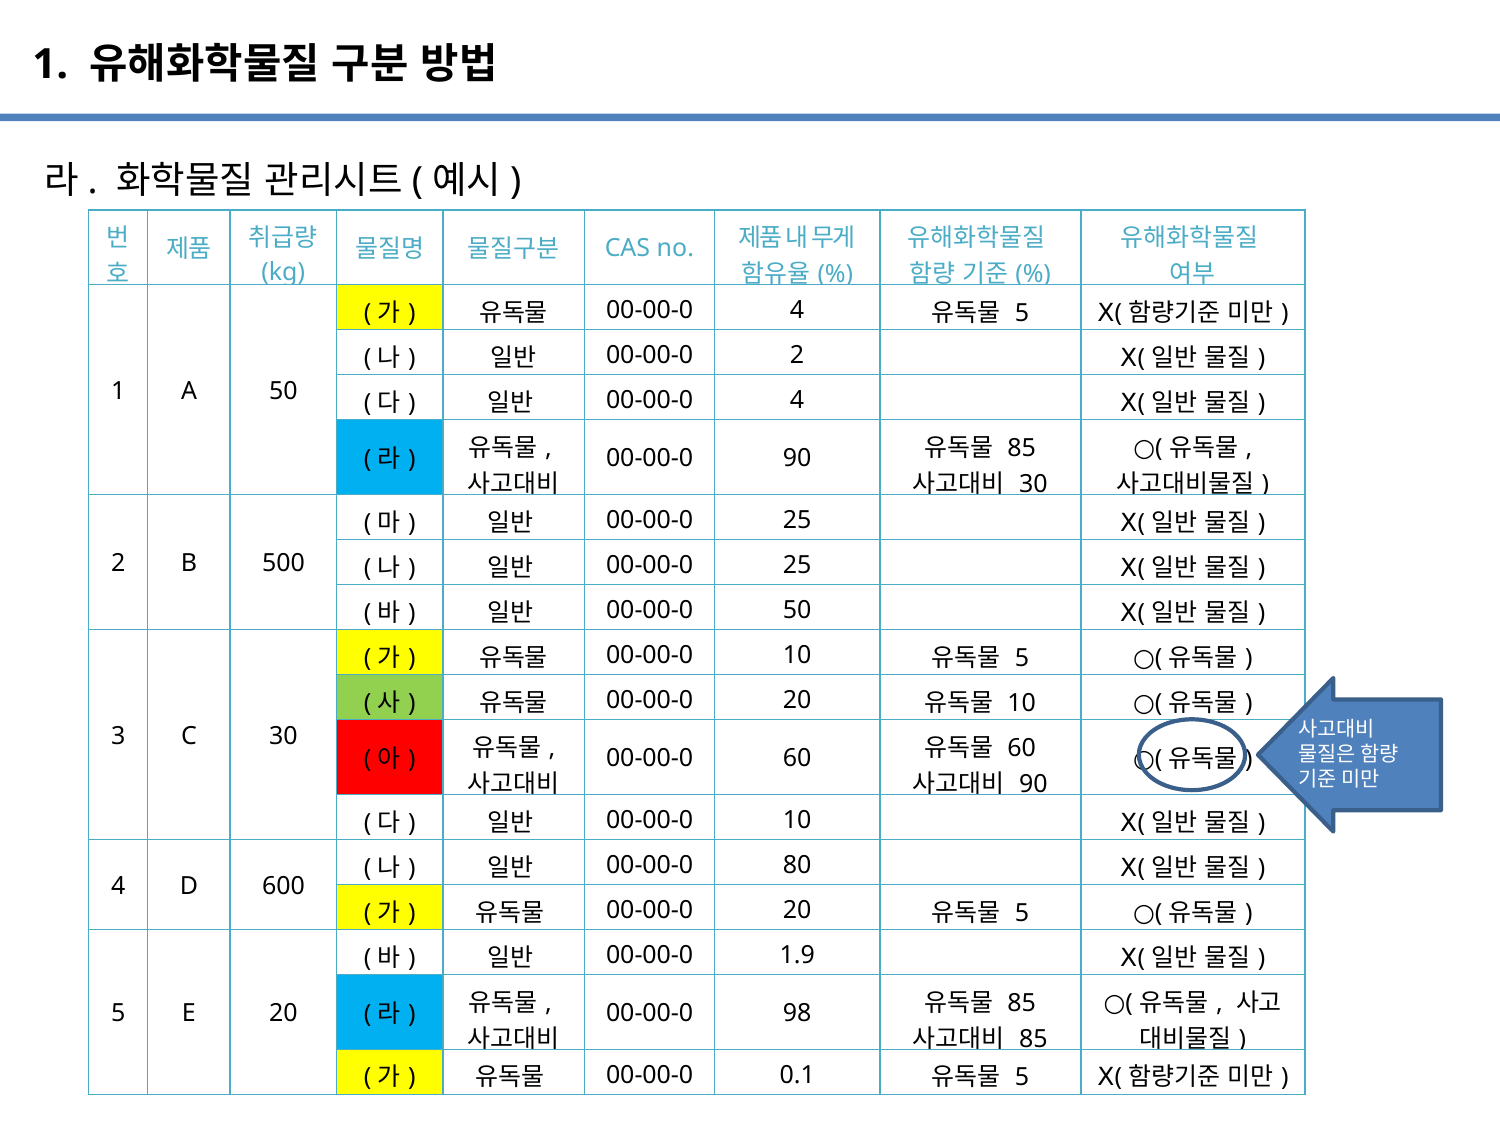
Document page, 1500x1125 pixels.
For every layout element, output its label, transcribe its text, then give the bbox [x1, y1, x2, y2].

table_cell (나) [337, 840, 442, 884]
table_cell [881, 375, 1080, 419]
text_box [1297, 798, 1444, 834]
table_cell 일반 [444, 930, 584, 974]
table_cell [881, 930, 1080, 974]
table_cell 유독물 60 사고대비 90 [881, 720, 1080, 794]
table_cell 25 [715, 495, 879, 539]
table_cell 20 [231, 930, 336, 1094]
table_header 제품 [148, 211, 229, 284]
table_cell 유독물, 사고대비 [444, 720, 584, 794]
text_box [1255, 726, 1283, 784]
table_cell 3 [89, 630, 147, 839]
table_cell 일반 [444, 540, 584, 584]
table_cell 00-00-0 [585, 720, 714, 794]
table_cell Ⅹ(일반 물질) [1082, 840, 1304, 884]
table_cell 일반 [444, 585, 584, 629]
text_box [1301, 676, 1444, 707]
table_cell 유독물 5 [881, 285, 1080, 329]
table_cell E [148, 930, 229, 1094]
table_cell 2 [715, 330, 879, 374]
table_cell [881, 540, 1080, 584]
table_cell 일반 [444, 330, 584, 374]
table_cell (나) [337, 540, 442, 584]
table_cell ○(유독물) [1082, 720, 1283, 794]
table_cell ○(유독물, 사고대비물질) [1082, 420, 1304, 494]
table_header 물질명 [337, 211, 442, 284]
table_cell 일반 [444, 375, 584, 419]
table_cell (바) [337, 930, 442, 974]
table_header 물질구분 [444, 211, 584, 284]
table_cell [881, 795, 1080, 839]
text_box 1. 유해화학물질 구분 방법 [17, 29, 1483, 95]
text_box [0, 112, 1500, 123]
table_cell 00-00-0 [585, 1050, 714, 1094]
table_header 취급량 (kg) [231, 211, 336, 284]
table_cell 80 [715, 840, 879, 884]
table_cell [881, 330, 1080, 374]
table_cell 유독물 85 사고대비 30 [881, 420, 1080, 494]
table_cell 98 [715, 975, 879, 1049]
table_cell 00-00-0 [585, 420, 714, 494]
table_cell (가) [337, 885, 442, 929]
table_cell 00-00-0 [585, 840, 714, 884]
table_cell 유독물 [444, 1050, 584, 1094]
table_cell (아) [337, 720, 442, 794]
table_cell 유독물 5 [881, 1050, 1080, 1094]
table_cell B [148, 495, 229, 629]
table_cell (다) [337, 375, 442, 419]
table_cell 4 [89, 840, 147, 929]
table_header 제품 내 무게 함유율(%) [715, 211, 879, 284]
table_cell 30 [231, 630, 336, 839]
text_box [1136, 717, 1248, 793]
table_cell (다) [337, 795, 442, 839]
table_cell 60 [715, 720, 879, 794]
table_cell ○(유독물, 사고 대비물질) [1082, 975, 1304, 1049]
table_cell 500 [231, 495, 336, 629]
table_cell (나) [337, 330, 442, 374]
table_cell 20 [715, 885, 879, 929]
table_cell A [148, 285, 229, 494]
table_cell Ⅹ(일반 물질) [1082, 495, 1304, 539]
table_cell 일반 [444, 795, 584, 839]
table_cell ○(유독물) [1082, 675, 1304, 719]
table_cell (바) [337, 585, 442, 629]
table_cell [881, 840, 1080, 884]
table_cell 일반 [444, 495, 584, 539]
table_cell 유독물, 사고대비 [444, 975, 584, 1049]
table_cell 1.9 [715, 930, 879, 974]
table_cell ○(유독물) [1082, 885, 1304, 929]
table_cell 50 [231, 285, 336, 494]
table_cell 5 [89, 930, 147, 1094]
text_box 라. 화학물질 관리시트(예시) [29, 148, 1424, 209]
table_cell (가) [337, 630, 442, 674]
table_cell 00-00-0 [585, 375, 714, 419]
table_header 번호 [89, 211, 147, 284]
table_cell C [148, 630, 229, 839]
table_cell 00-00-0 [585, 330, 714, 374]
table_cell 600 [231, 840, 336, 929]
table_cell (마) [337, 495, 442, 539]
table_header 유해화학물질 여부 [1082, 211, 1304, 284]
table_cell Ⅹ(함량기준 미만) [1082, 1050, 1304, 1094]
table_cell (라) [337, 420, 442, 494]
table_cell 유독물 5 [881, 630, 1080, 674]
table_cell 10 [715, 795, 879, 839]
table_cell 일반 [444, 840, 584, 884]
table_cell 00-00-0 [585, 975, 714, 1049]
table_cell 00-00-0 [585, 540, 714, 584]
table_cell Ⅹ(일반 물질) [1082, 585, 1304, 629]
table_cell 00-00-0 [585, 630, 714, 674]
table_cell Ⅹ(일반 물질) [1082, 540, 1304, 584]
table_cell Ⅹ(일반 물질) [1082, 930, 1304, 974]
table_cell 00-00-0 [585, 285, 714, 329]
table_cell 00-00-0 [585, 930, 714, 974]
table_cell (사) [337, 675, 442, 719]
table_cell 유독물, 사고대비 [444, 420, 584, 494]
table_cell 2 [89, 495, 147, 629]
table_cell 20 [715, 675, 879, 719]
table_header CAS no. [585, 211, 714, 284]
table_cell [881, 585, 1080, 629]
table_cell Ⅹ(일반 물질) [1082, 375, 1304, 419]
table_cell 10 [715, 630, 879, 674]
table_cell 50 [715, 585, 879, 629]
table_header 유해화학물질 함량 기준(%) [881, 211, 1080, 284]
table_cell 4 [715, 375, 879, 419]
table_cell 4 [715, 285, 879, 329]
table_cell 00-00-0 [585, 675, 714, 719]
table_cell 유독물 [444, 630, 584, 674]
table_cell 00-00-0 [585, 585, 714, 629]
table_cell 유독물 5 [881, 885, 1080, 929]
table_cell (가) [337, 1050, 442, 1094]
table_cell (가) [337, 285, 442, 329]
table_cell (라) [337, 975, 442, 1049]
text_box 사고대비 물질은 함량 기준 미만 [1283, 707, 1459, 798]
table_cell 0.1 [715, 1050, 879, 1094]
table_cell Ⅹ(일반 물질) [1082, 795, 1304, 839]
table_cell [881, 495, 1080, 539]
table_cell 유독물 [444, 675, 584, 719]
table_cell Ⅹ(함량기준 미만) [1082, 285, 1304, 329]
table_cell 25 [715, 540, 879, 584]
table_cell 유독물 [444, 885, 584, 929]
table_cell 00-00-0 [585, 495, 714, 539]
table_cell 00-00-0 [585, 885, 714, 929]
table_cell ○(유독물) [1082, 630, 1304, 674]
table_cell 유독물 85 사고대비 85 [881, 975, 1080, 1049]
table_cell 유독물 10 [881, 675, 1080, 719]
table_cell 1 [89, 285, 147, 494]
table_cell D [148, 840, 229, 929]
table_cell 00-00-0 [585, 795, 714, 839]
table_cell 90 [715, 420, 879, 494]
table_cell Ⅹ(일반 물질) [1082, 330, 1304, 374]
table_cell 유독물 [444, 285, 584, 329]
